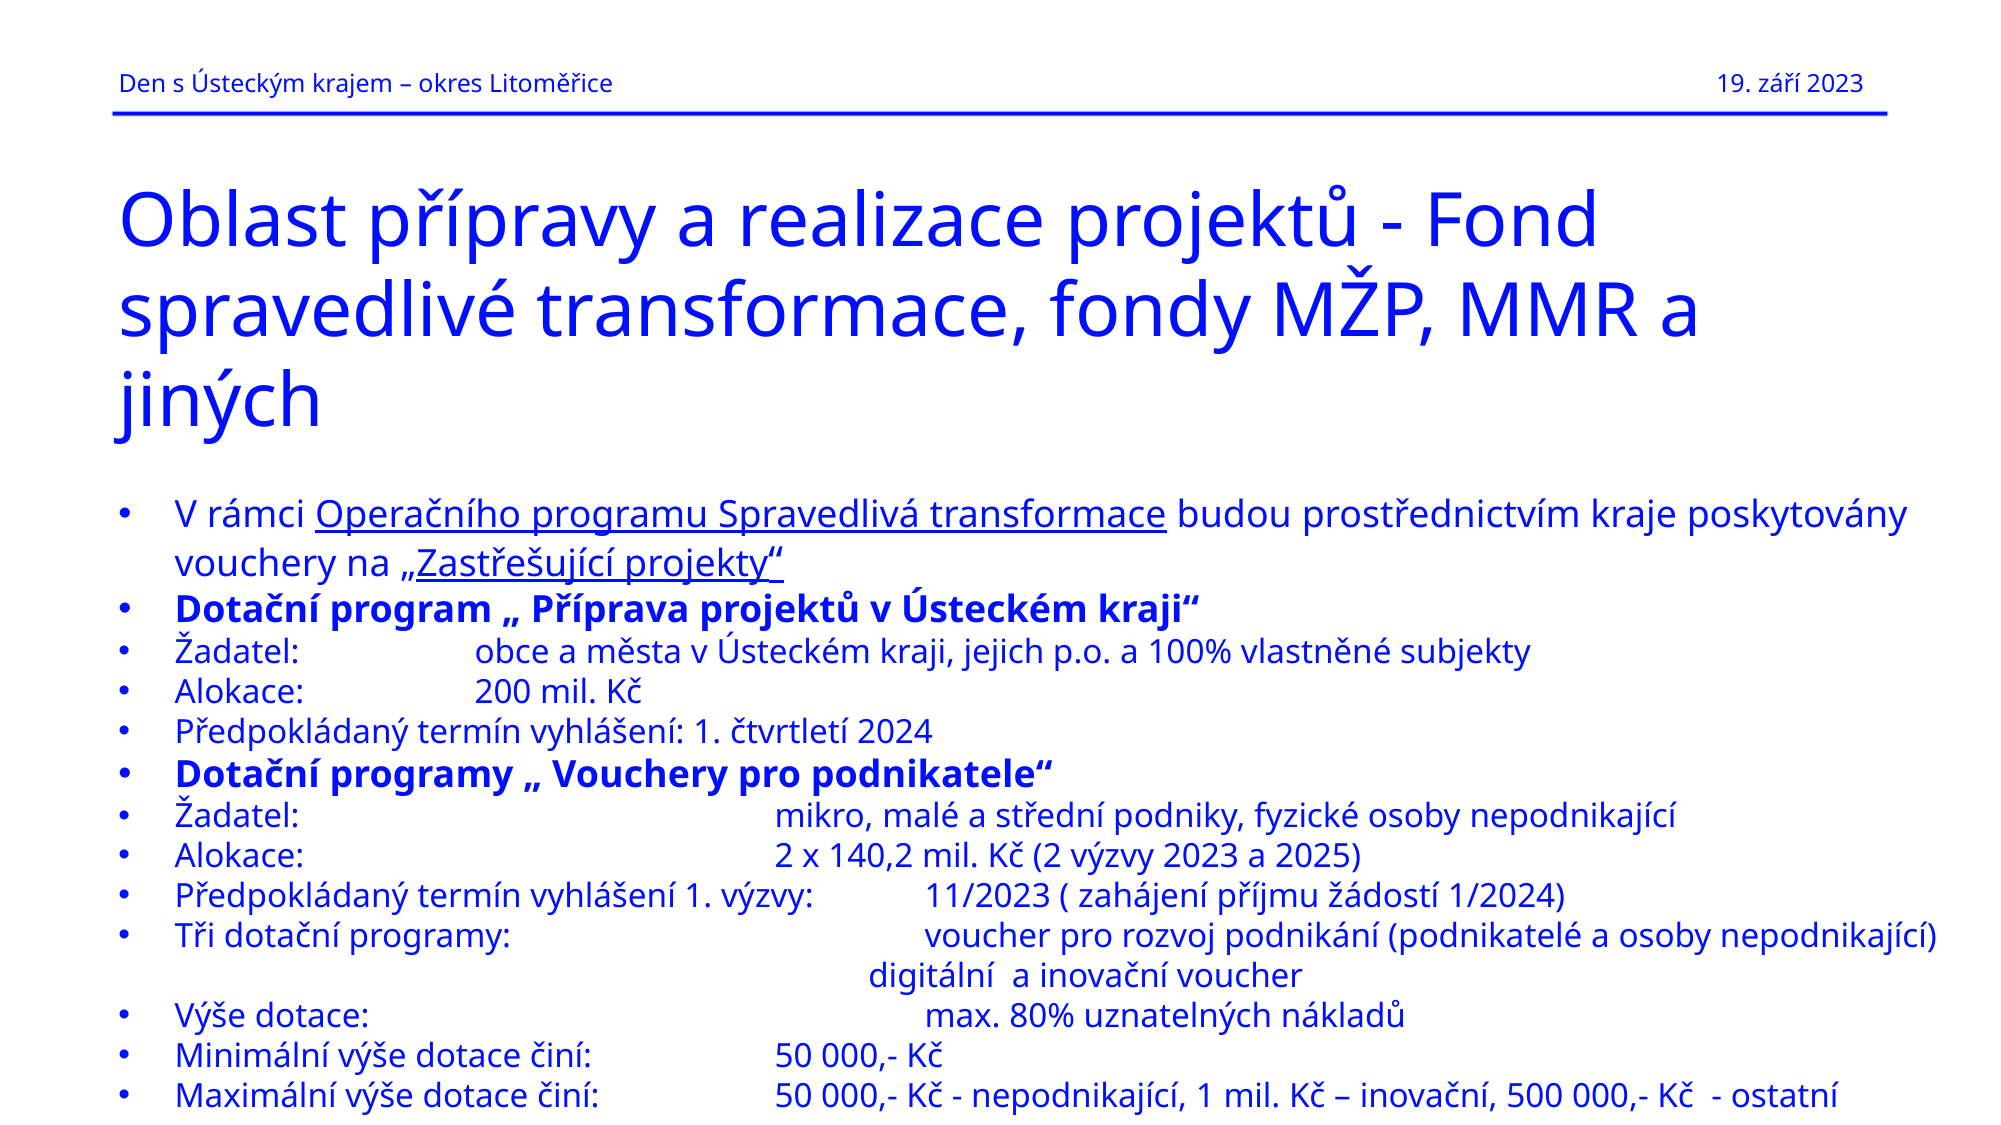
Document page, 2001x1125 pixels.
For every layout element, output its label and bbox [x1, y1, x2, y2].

list [0, 0, 2000, 1125]
